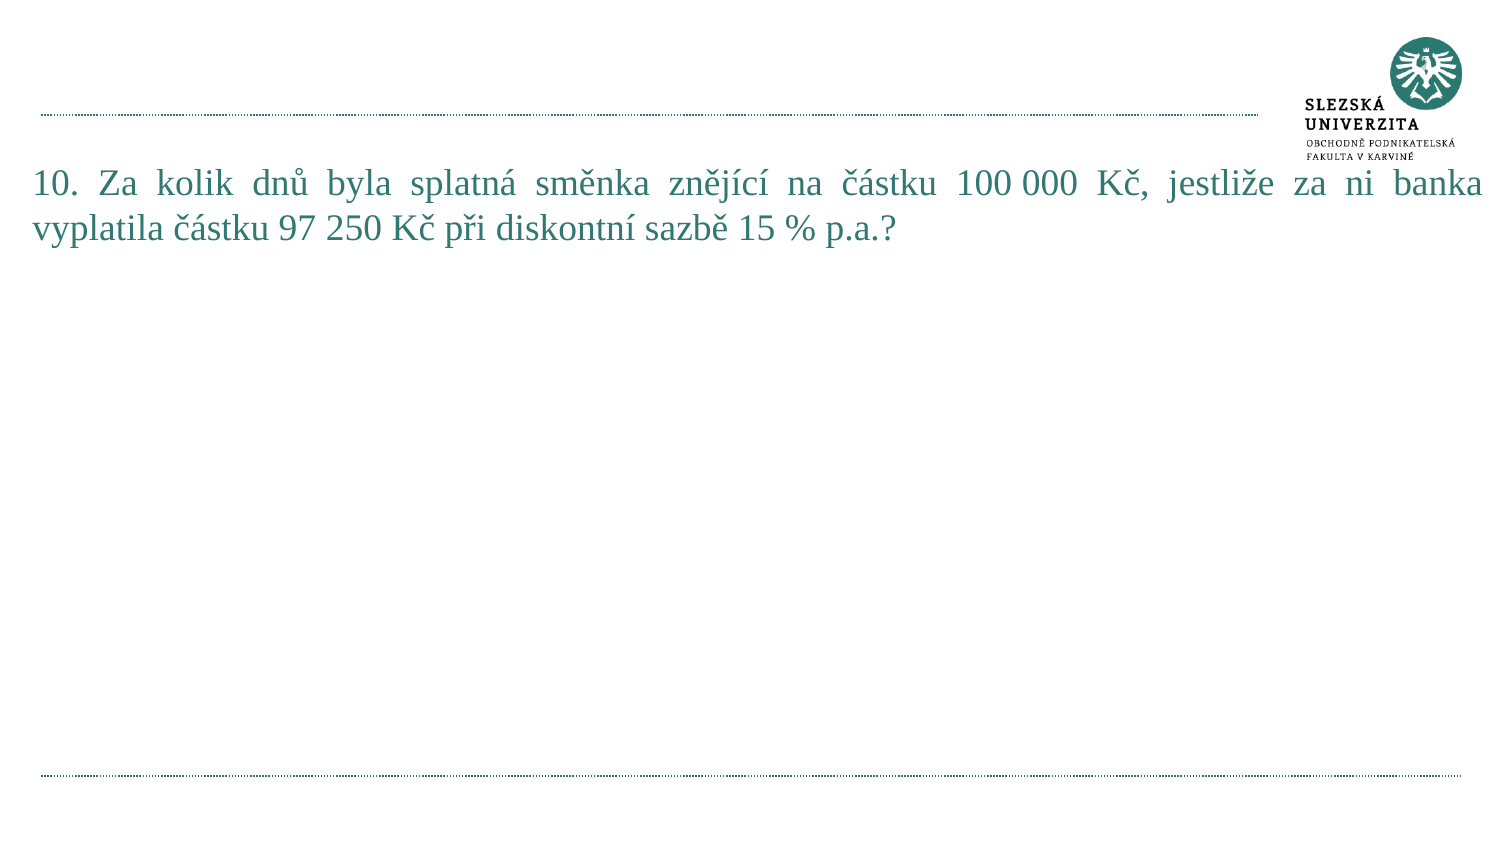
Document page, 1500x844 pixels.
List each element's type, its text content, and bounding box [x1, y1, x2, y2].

picture [1305, 37, 1462, 150]
list 10. Za kolik dnů byla splatná směnka znějící na částku 100 000 Kč, jestliže za ni banka vyplatila částku 97 250 Kč při diskontní sazbě 15 % p.a.? [17, 150, 1500, 718]
